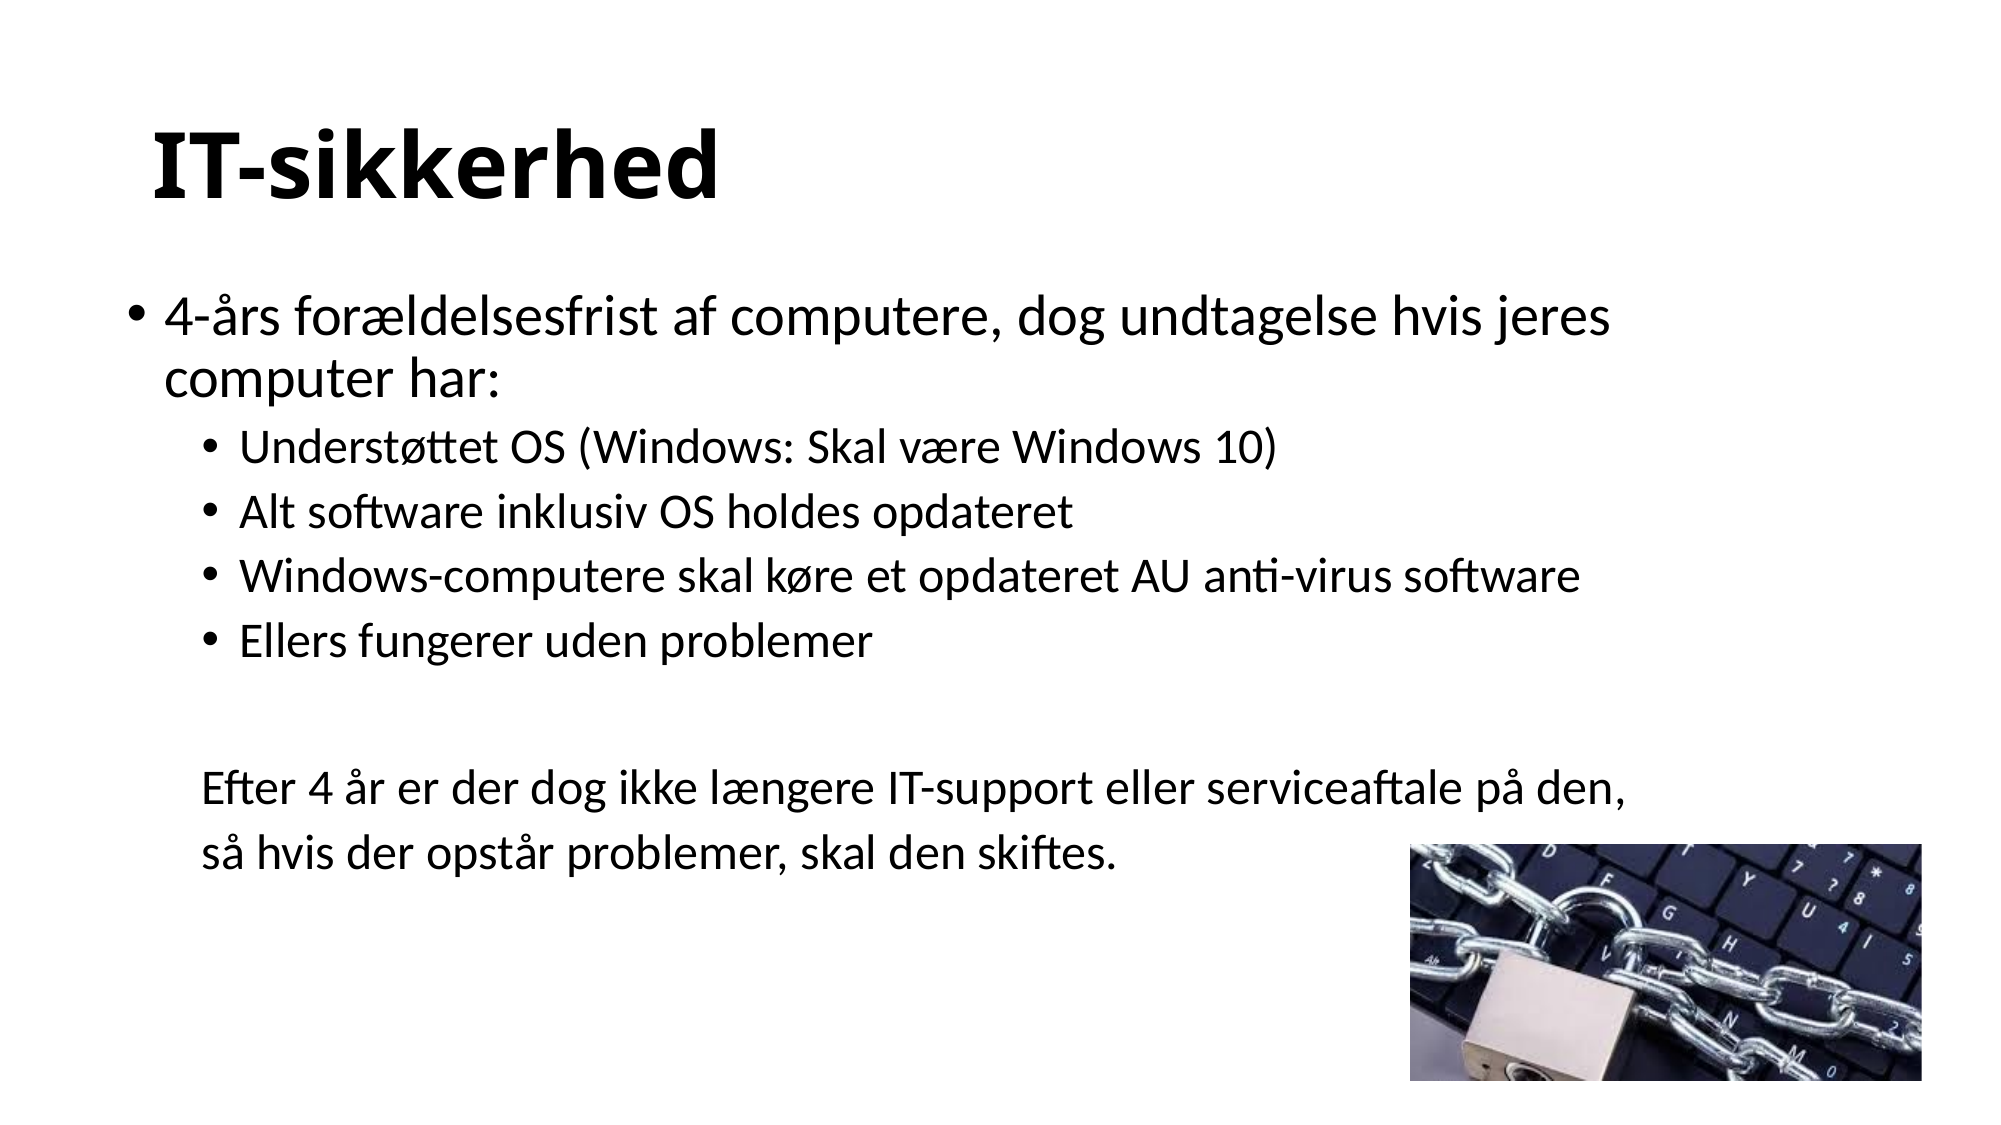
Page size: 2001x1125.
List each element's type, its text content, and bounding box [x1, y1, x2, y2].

title IT-sikkerhed [137, 59, 1863, 278]
list 4-års forældelsesfrist af computere, dog undtagelse hvis jeres computer har: Understøttet OS (Windows: Skal være Windows 10) Alt software inklusiv OS holdes opdateret Windows-computere skal køre et opdateret AU anti-virus software Ellers fungerer uden problemer Efter 4 år er der dog ikke længere IT-support eller serviceaftale på den, så hvis der opstår problemer, skal den skiftes. [111, 277, 1837, 992]
text_box [1410, 844, 1922, 1081]
